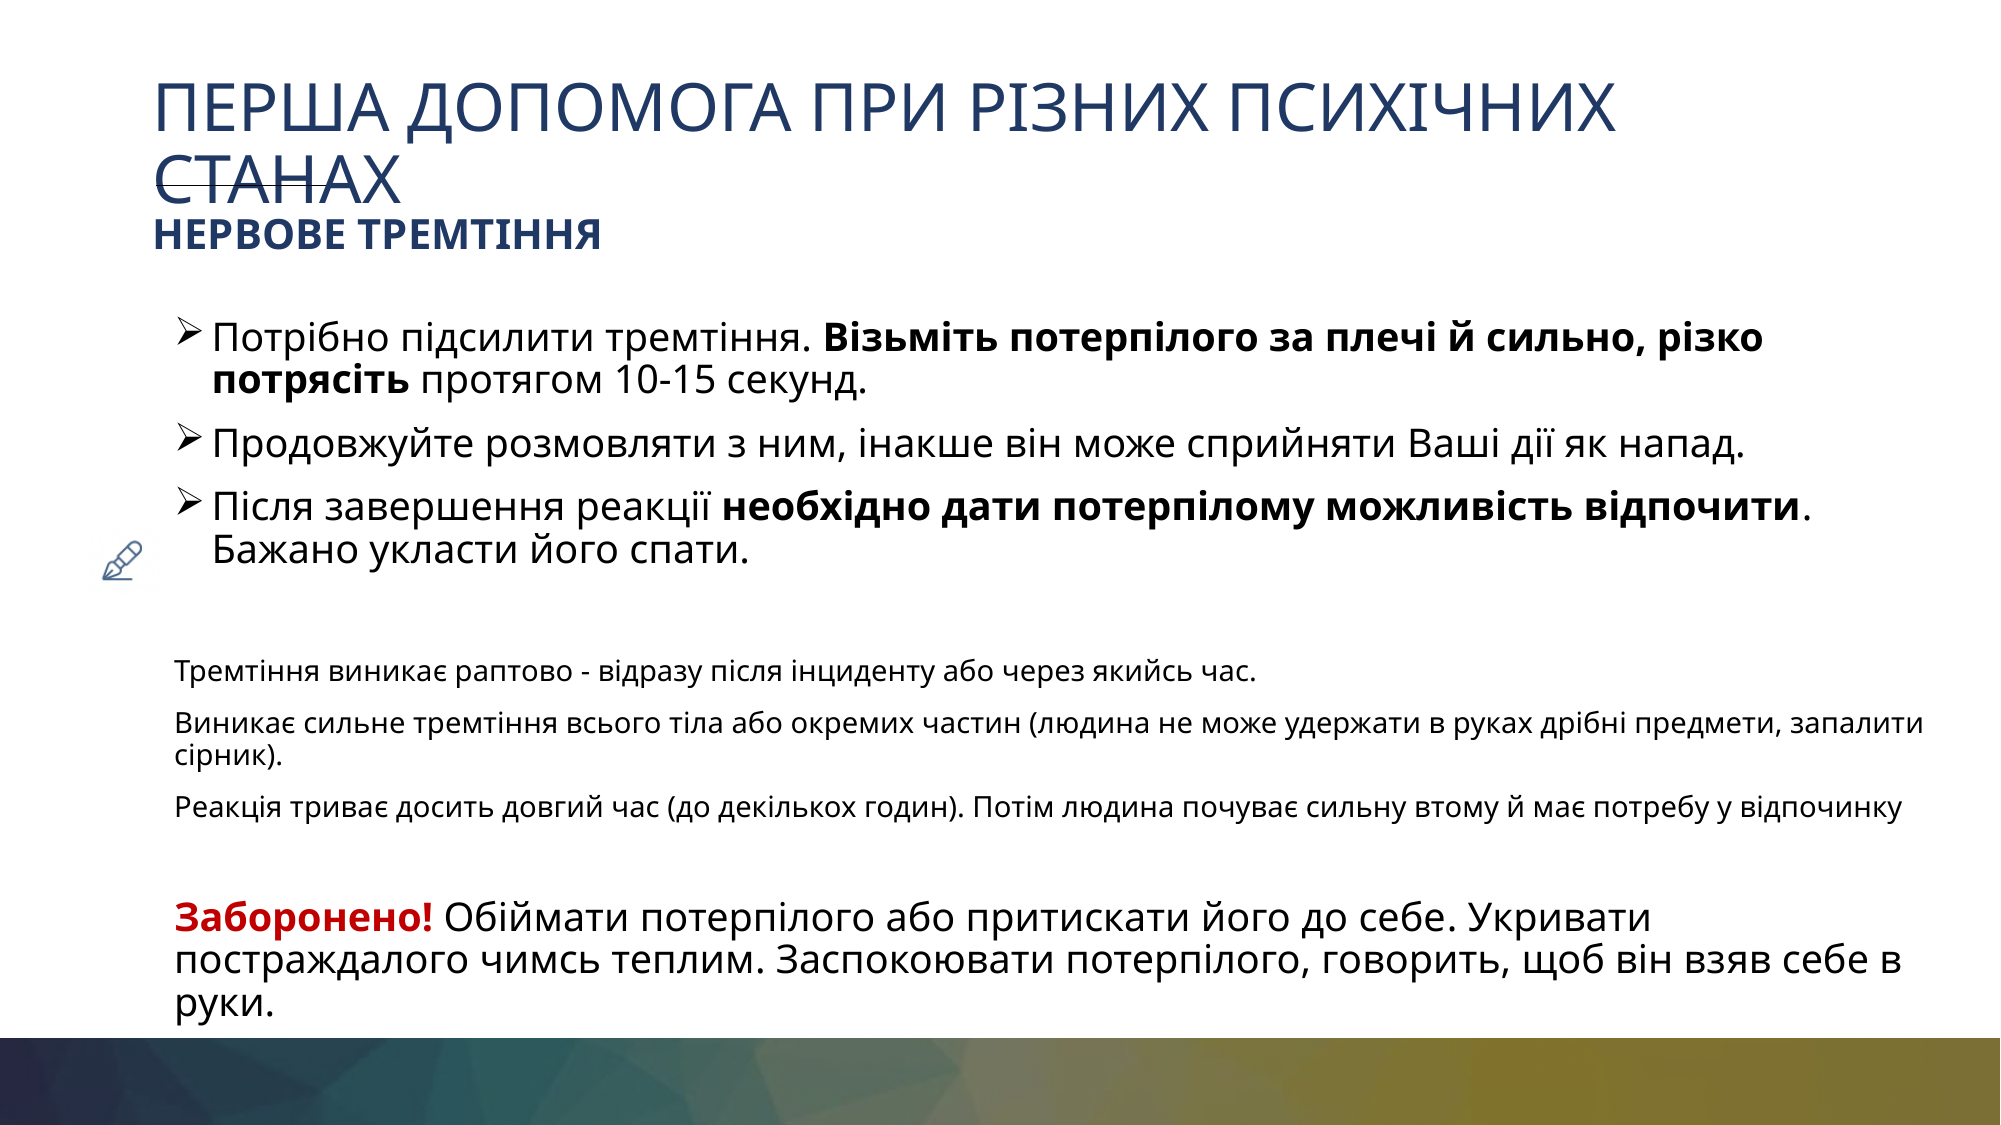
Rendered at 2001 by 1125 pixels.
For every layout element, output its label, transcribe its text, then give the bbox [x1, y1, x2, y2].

text_box НЕРВОВЕ ТРЕМТІННЯ [137, 127, 734, 346]
picture [0, 1038, 2000, 1125]
list Потрібно підсилити тремтіння. Візьміть потерпілого за плечі й сильно, різко потрясіть протягом 10-15 секунд. Продовжуйте розмовляти з ним, інакше він може сприйняти Ваші дії як напад. Після завершення реакції необхідно дати потерпілому можливість відпочити. Бажано укласти його спати. Тремтіння виникає раптово - відразу після інциденту або через якийсь час. Виникає сильне тремтіння всього тіла або окремих частин (людина не може удержати в руках дрібні предмети, запалити сірник). Реакція триває досить довгий час (до декількох годин). Потім людина почуває сильну втому й має потребу у відпочинку Заборонено! Обіймати потерпілого або притискати його до себе. Укривати постраждалого чимсь теплим. Заспокоювати потерпілого, говорить, щоб він взяв себе в руки. [159, 309, 1945, 908]
picture [88, 529, 160, 596]
title ПЕРША ДОПОМОГА ПРИ РІЗНИХ ПСИХІЧНИХ СТАНАХ [137, 54, 1881, 237]
